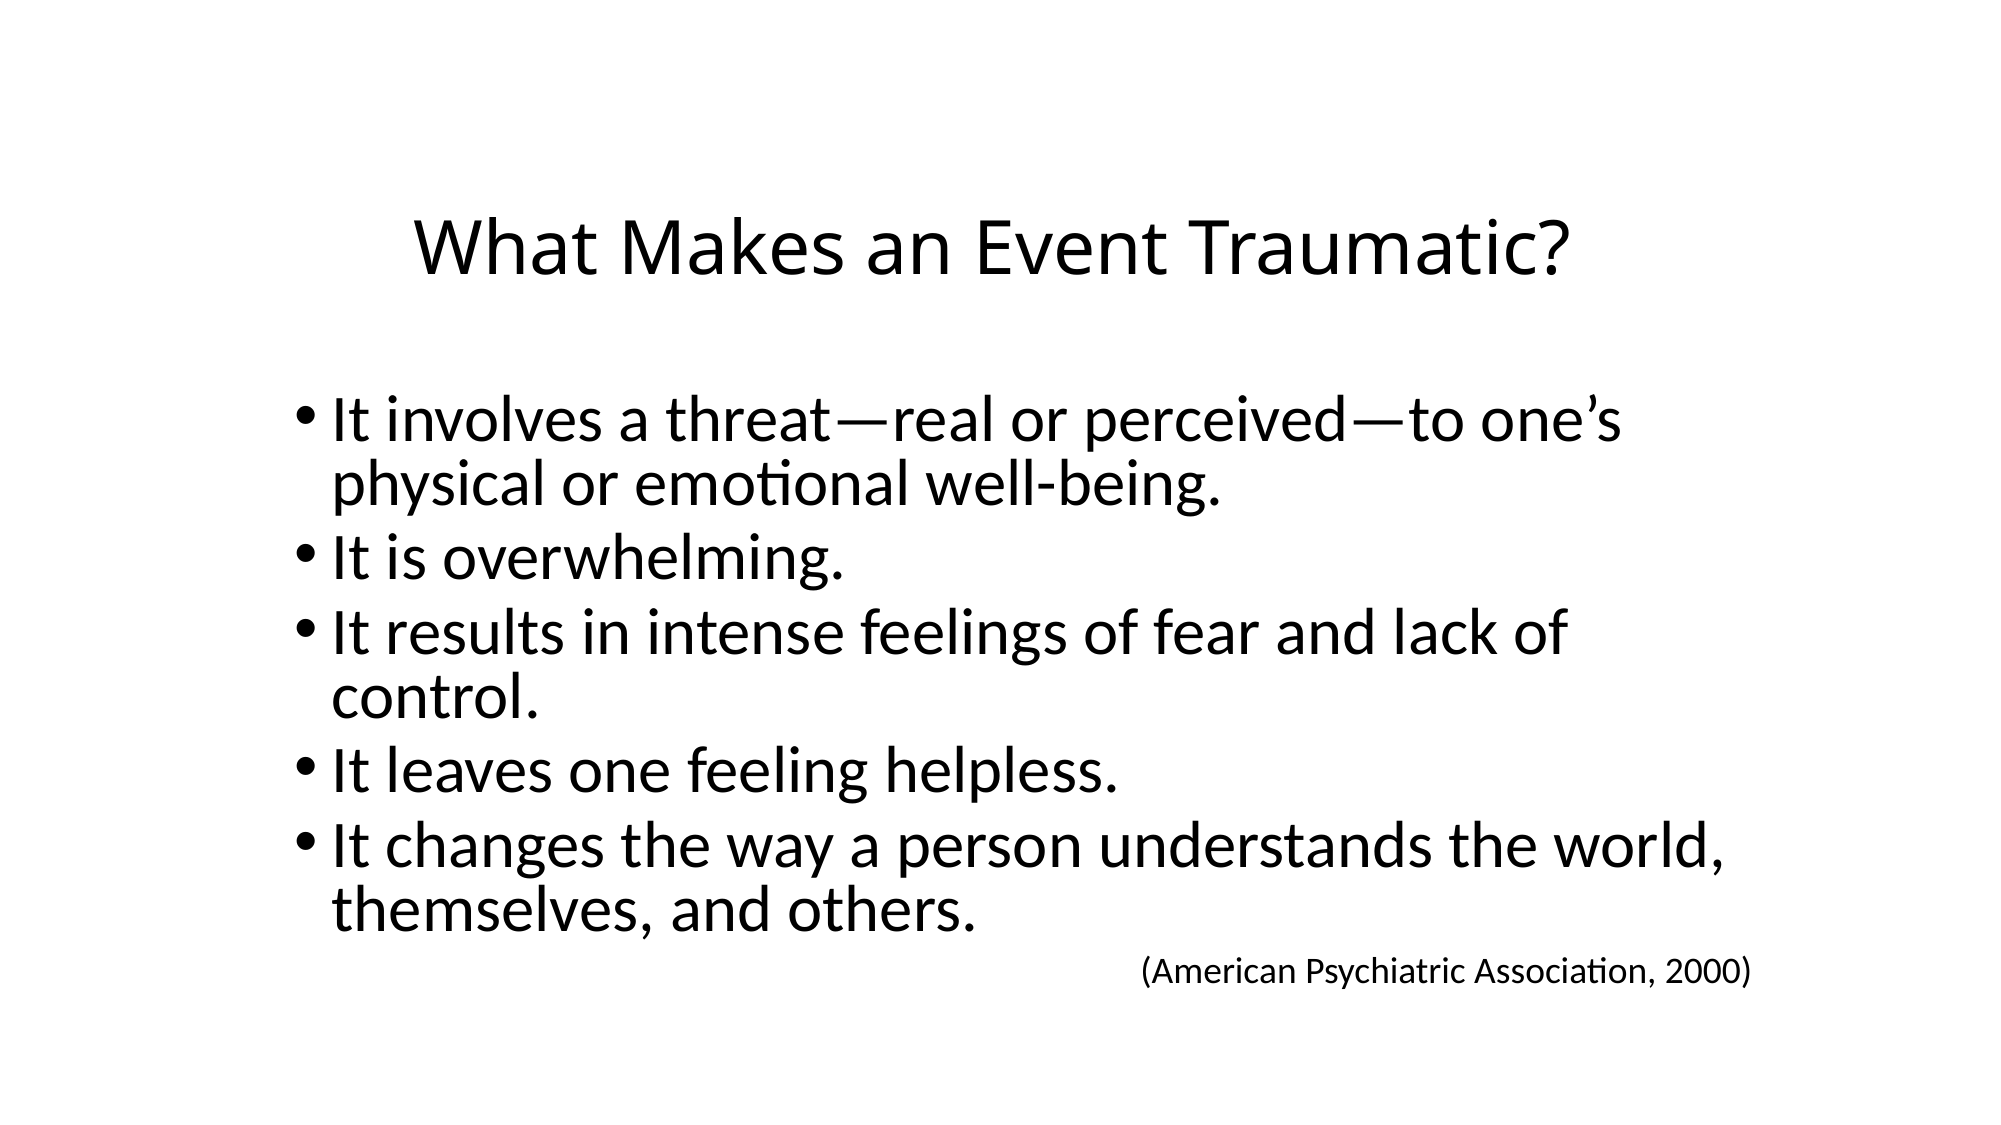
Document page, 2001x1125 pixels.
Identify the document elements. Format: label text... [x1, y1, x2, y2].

title What Makes an Event Traumatic? [398, 99, 1591, 299]
list It involves a threat—real or perceived—to one’s physical or emotional well-being. It is overwhelming. It results in intense feelings of fear and lack of control. It leaves one feeling helpless. It changes the way a person understands the world, themselves, and others. (American Psychiatric Association, 2000) [129, 382, 1768, 1025]
